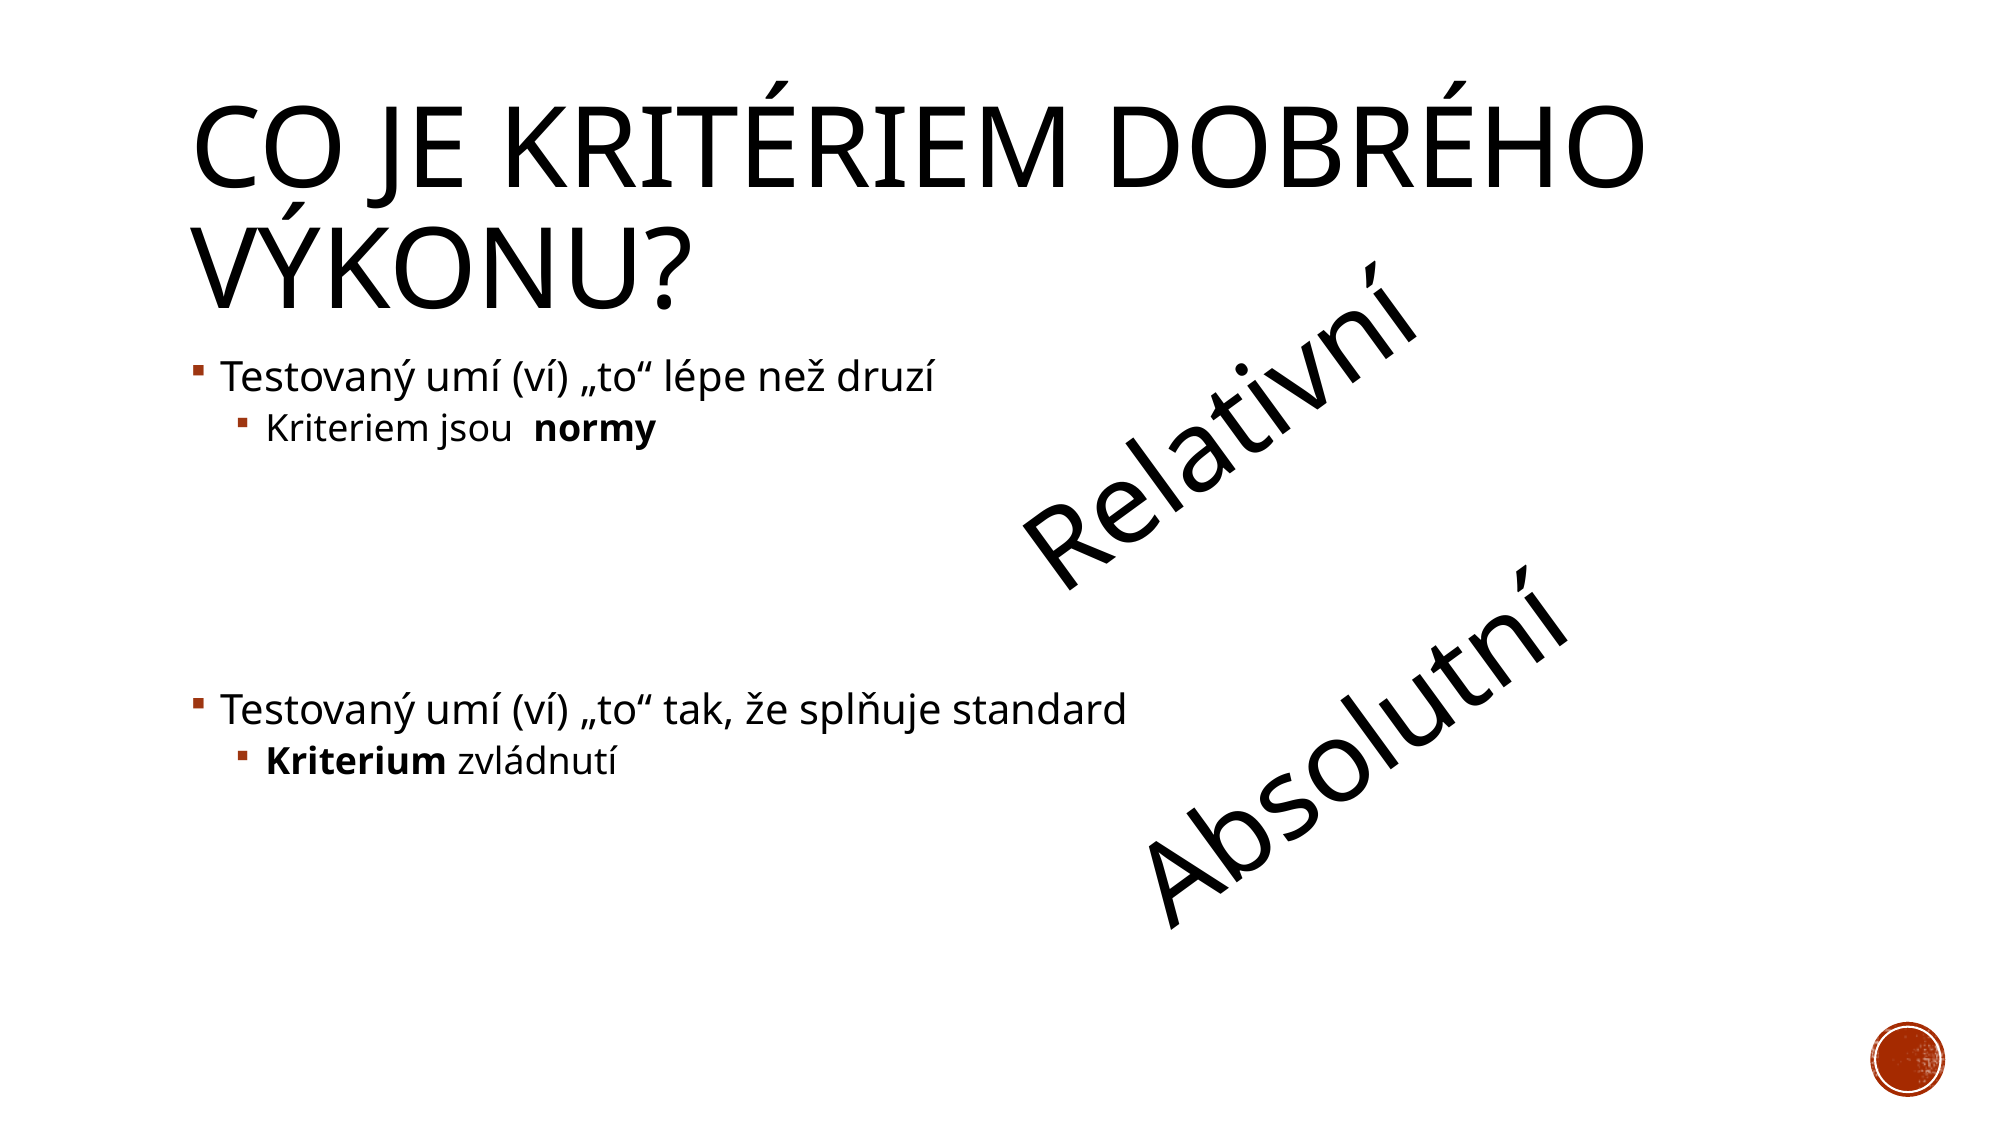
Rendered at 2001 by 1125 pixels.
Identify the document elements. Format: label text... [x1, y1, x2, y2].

list Testovaný umí (ví) „to“ lépe než druzí Kriteriem jsou normy Testovaný umí (ví) „to“ tak, že splňuje standard Kriterium zvládnutí [175, 348, 1826, 1013]
title Co je kritériem dobrého výkonu? [175, 79, 1826, 344]
text_box Absolutní [1088, 529, 1606, 964]
text_box Relativní [978, 225, 1456, 631]
